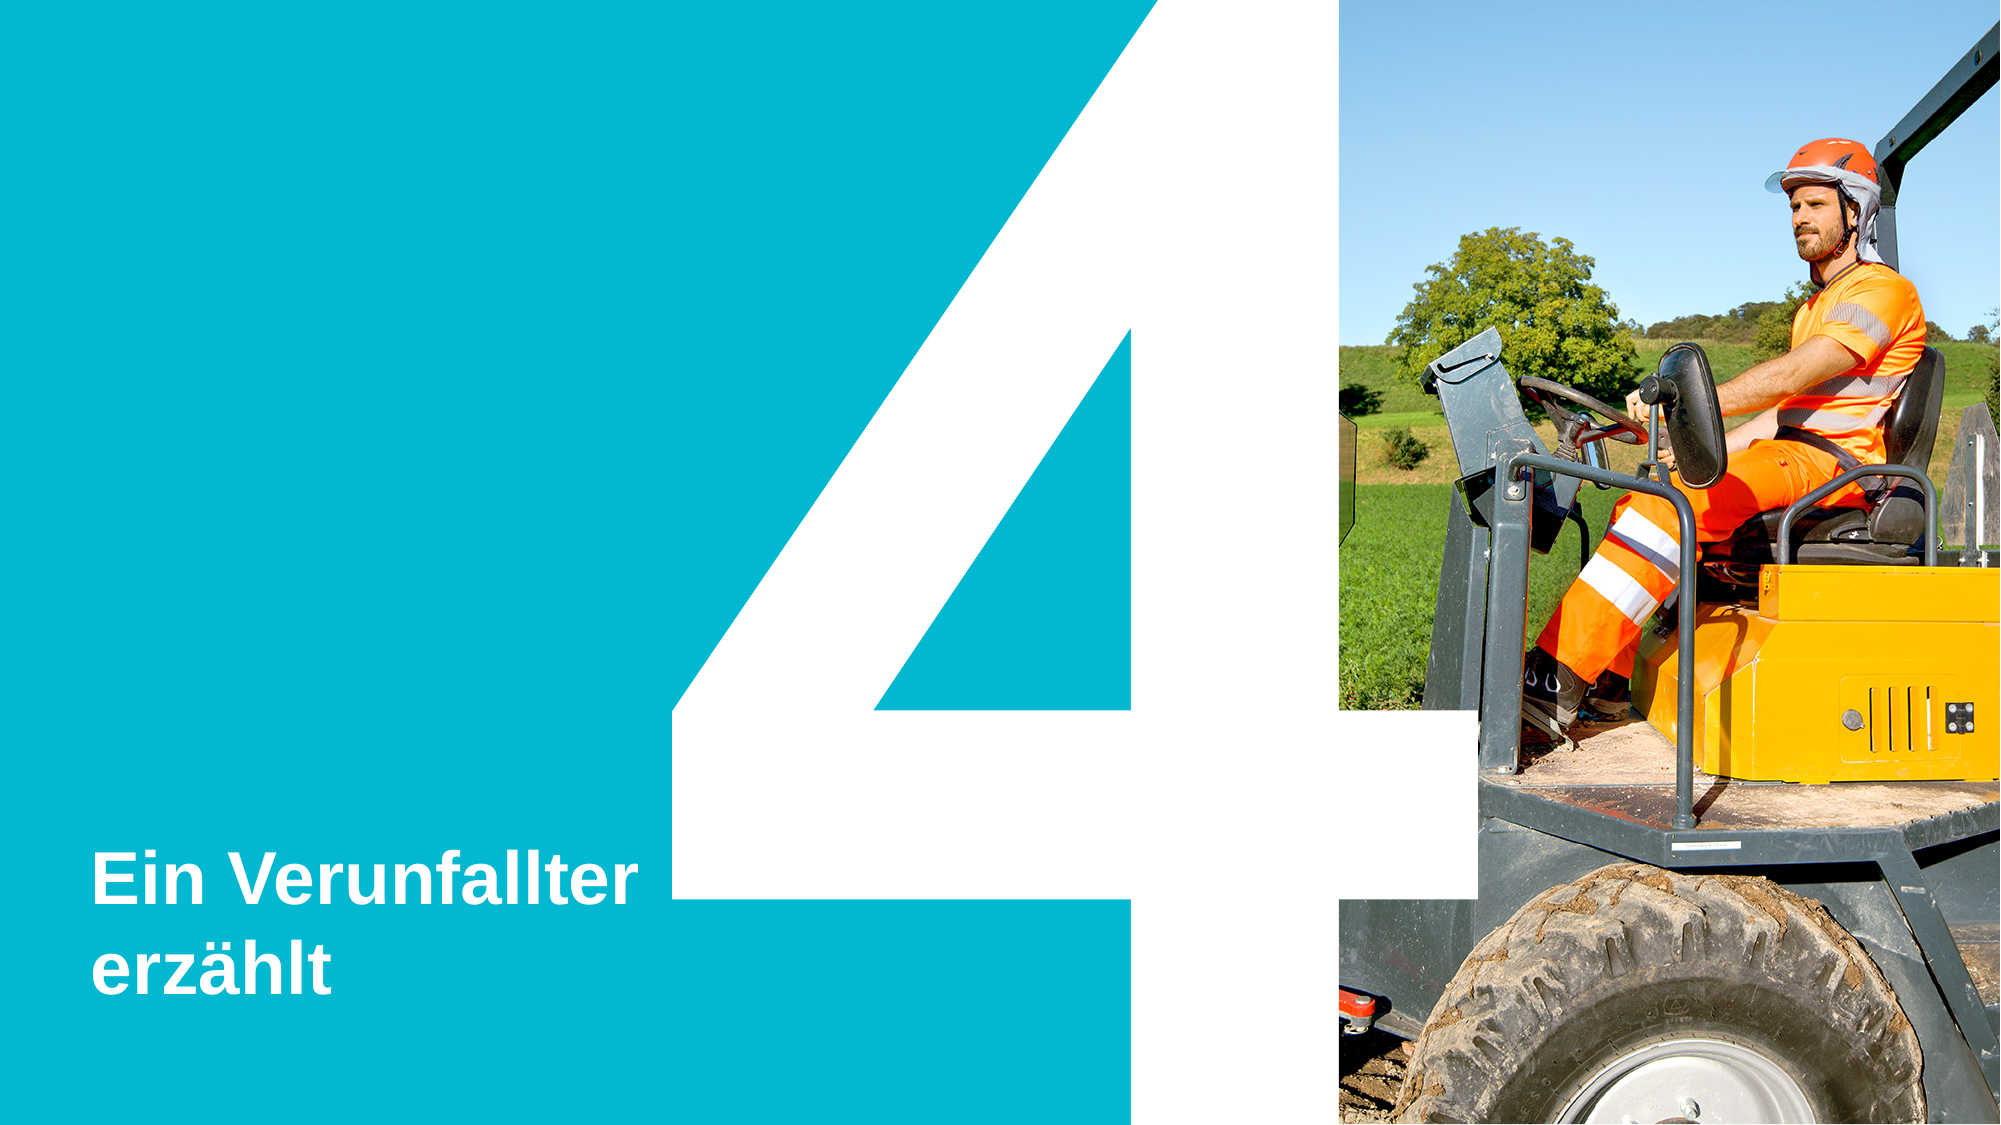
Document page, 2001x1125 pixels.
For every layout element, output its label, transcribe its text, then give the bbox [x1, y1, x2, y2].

list Ein Verunfallter erzählt [90, 804, 724, 1010]
picture [1325, 0, 2000, 1125]
